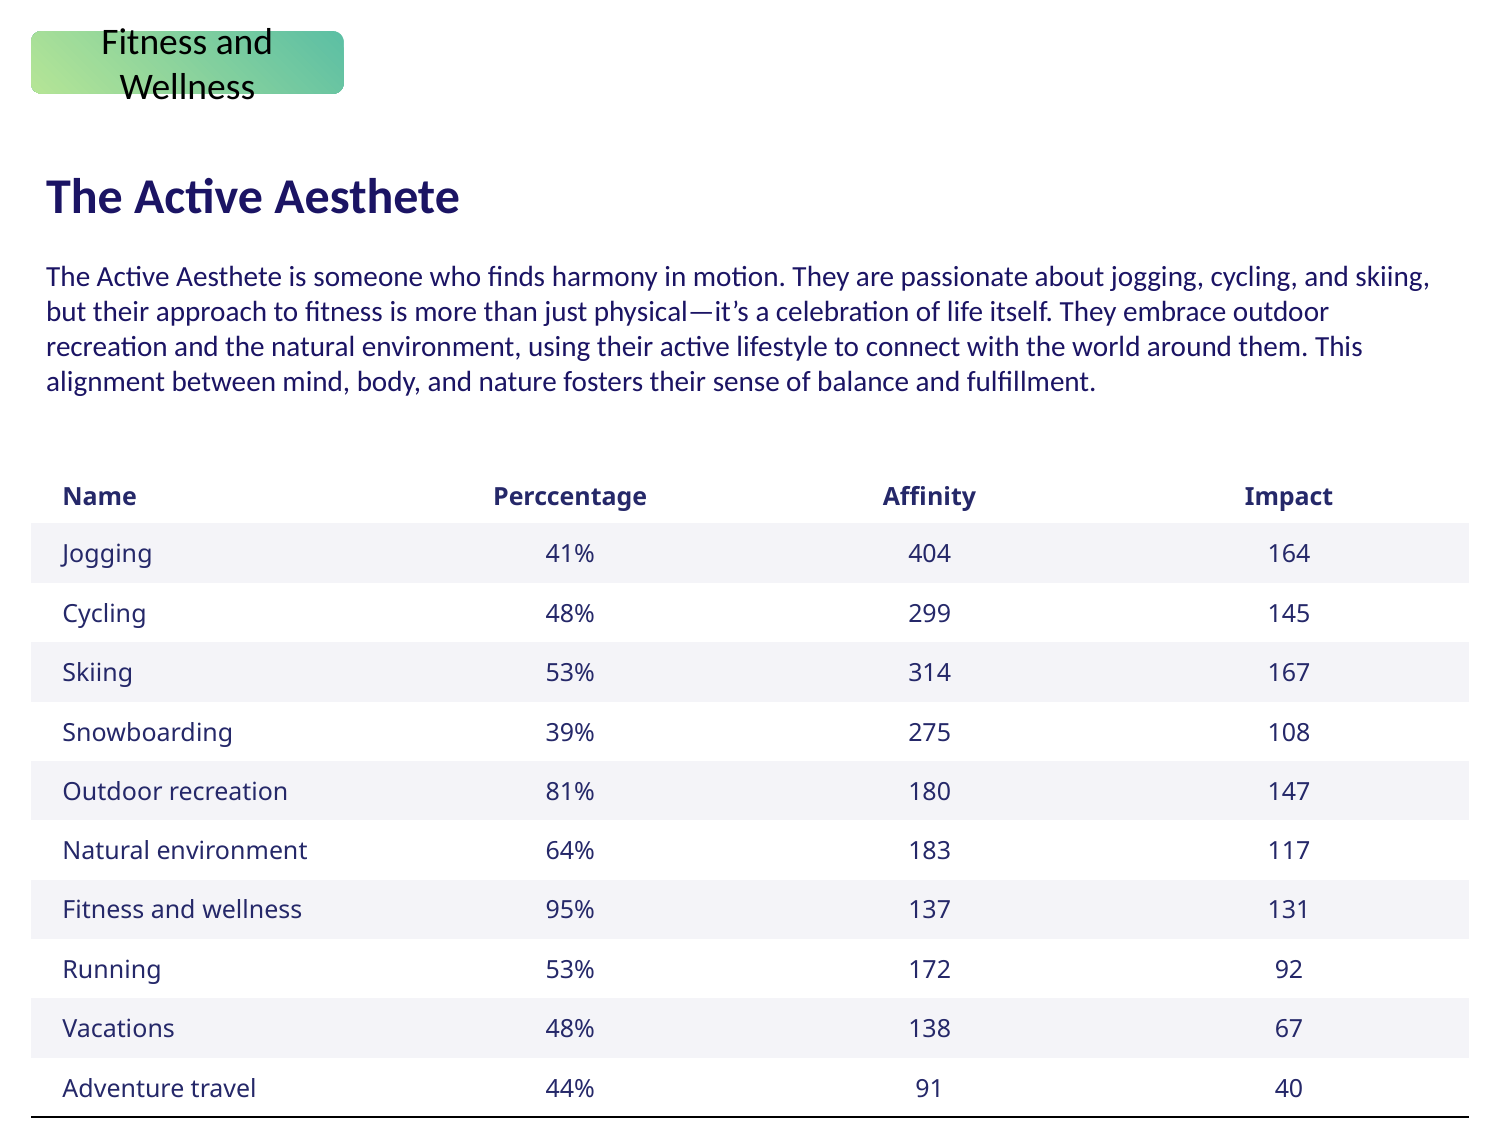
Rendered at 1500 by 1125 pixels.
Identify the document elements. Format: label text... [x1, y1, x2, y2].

table_cell Vacations [31, 998, 391, 1058]
table_header Impact [1109, 469, 1469, 523]
table_cell 180 [750, 761, 1109, 820]
table_cell Skiing [31, 642, 391, 702]
text_box The Active Aesthete [31, 156, 1469, 232]
table_cell 183 [750, 820, 1109, 880]
table_cell 147 [1109, 761, 1469, 820]
table_cell 53% [391, 939, 750, 998]
table_cell 172 [750, 939, 1109, 998]
table_cell 137 [750, 880, 1109, 939]
table_cell 314 [750, 642, 1109, 702]
table_cell Jogging [31, 523, 391, 583]
table_header Name [31, 469, 391, 523]
table_cell 48% [391, 998, 750, 1058]
table_cell 64% [391, 820, 750, 880]
table_header Affinity [750, 469, 1109, 523]
table_cell 67 [1109, 998, 1469, 1058]
table_cell Snowboarding [31, 702, 391, 761]
table_cell 91 [750, 1058, 1109, 1116]
table_cell Running [31, 939, 391, 998]
table_cell Natural environment [31, 820, 391, 880]
table_cell 92 [1109, 939, 1469, 998]
table_cell Cycling [31, 583, 391, 642]
table_cell 167 [1109, 642, 1469, 702]
table_cell 131 [1109, 880, 1469, 939]
table_cell 138 [750, 998, 1109, 1058]
table_cell 108 [1109, 702, 1469, 761]
table_cell 41% [391, 523, 750, 583]
table_cell 40 [1109, 1058, 1469, 1116]
table_cell 39% [391, 702, 750, 761]
table_cell 299 [750, 583, 1109, 642]
text_box Fitness and Wellness [31, 31, 344, 94]
table_cell Adventure travel [31, 1058, 391, 1116]
table_header Perccentage [391, 469, 750, 523]
table_cell 117 [1109, 820, 1469, 880]
table_cell 53% [391, 642, 750, 702]
table_cell 95% [391, 880, 750, 939]
table_cell 275 [750, 702, 1109, 761]
table_cell 48% [391, 583, 750, 642]
table_cell 145 [1109, 583, 1469, 642]
table_cell 81% [391, 761, 750, 820]
table_cell 164 [1109, 523, 1469, 583]
table_cell 44% [391, 1058, 750, 1116]
table_cell Fitness and wellness [31, 880, 391, 939]
table_cell Outdoor recreation [31, 761, 391, 820]
text_box The Active Aesthete is someone who finds harmony in motion. They are passionate about jogging, cycling, and skiing, but their approach to fitness is more than just physical—it’s a celebration of life itself. They embrace outdoor recreation and the natural environment, using their active lifestyle to connect with the world around them. This alignment between mind, body, and nature fosters their sense of balance and fulfillment. [31, 249, 1469, 405]
table_cell 404 [750, 523, 1109, 583]
